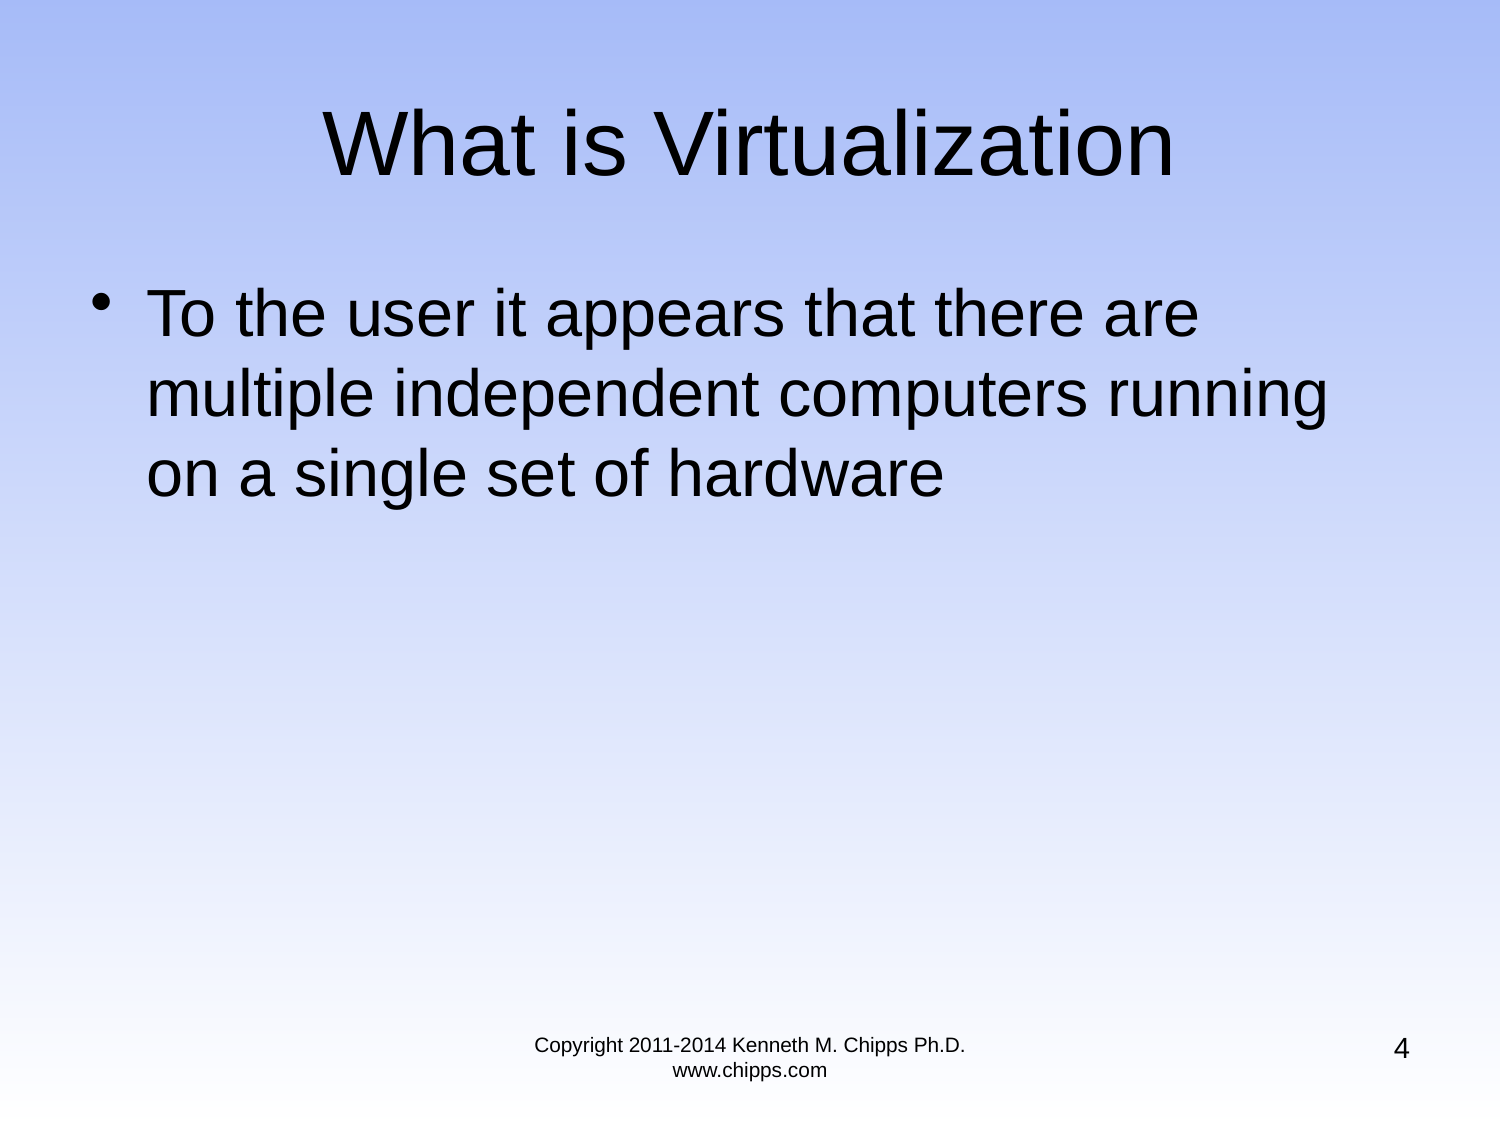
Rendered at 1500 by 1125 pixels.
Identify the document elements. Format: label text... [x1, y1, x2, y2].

list To the user it appears that there are multiple independent computers running on a single set of hardware [74, 262, 1426, 1006]
footer Copyright 2011-2014 Kenneth M. Chipps Ph.D. www.chipps.com [449, 1024, 1051, 1103]
slide_number 4 [1074, 1021, 1426, 1101]
title What is Virtualization [74, 44, 1426, 233]
